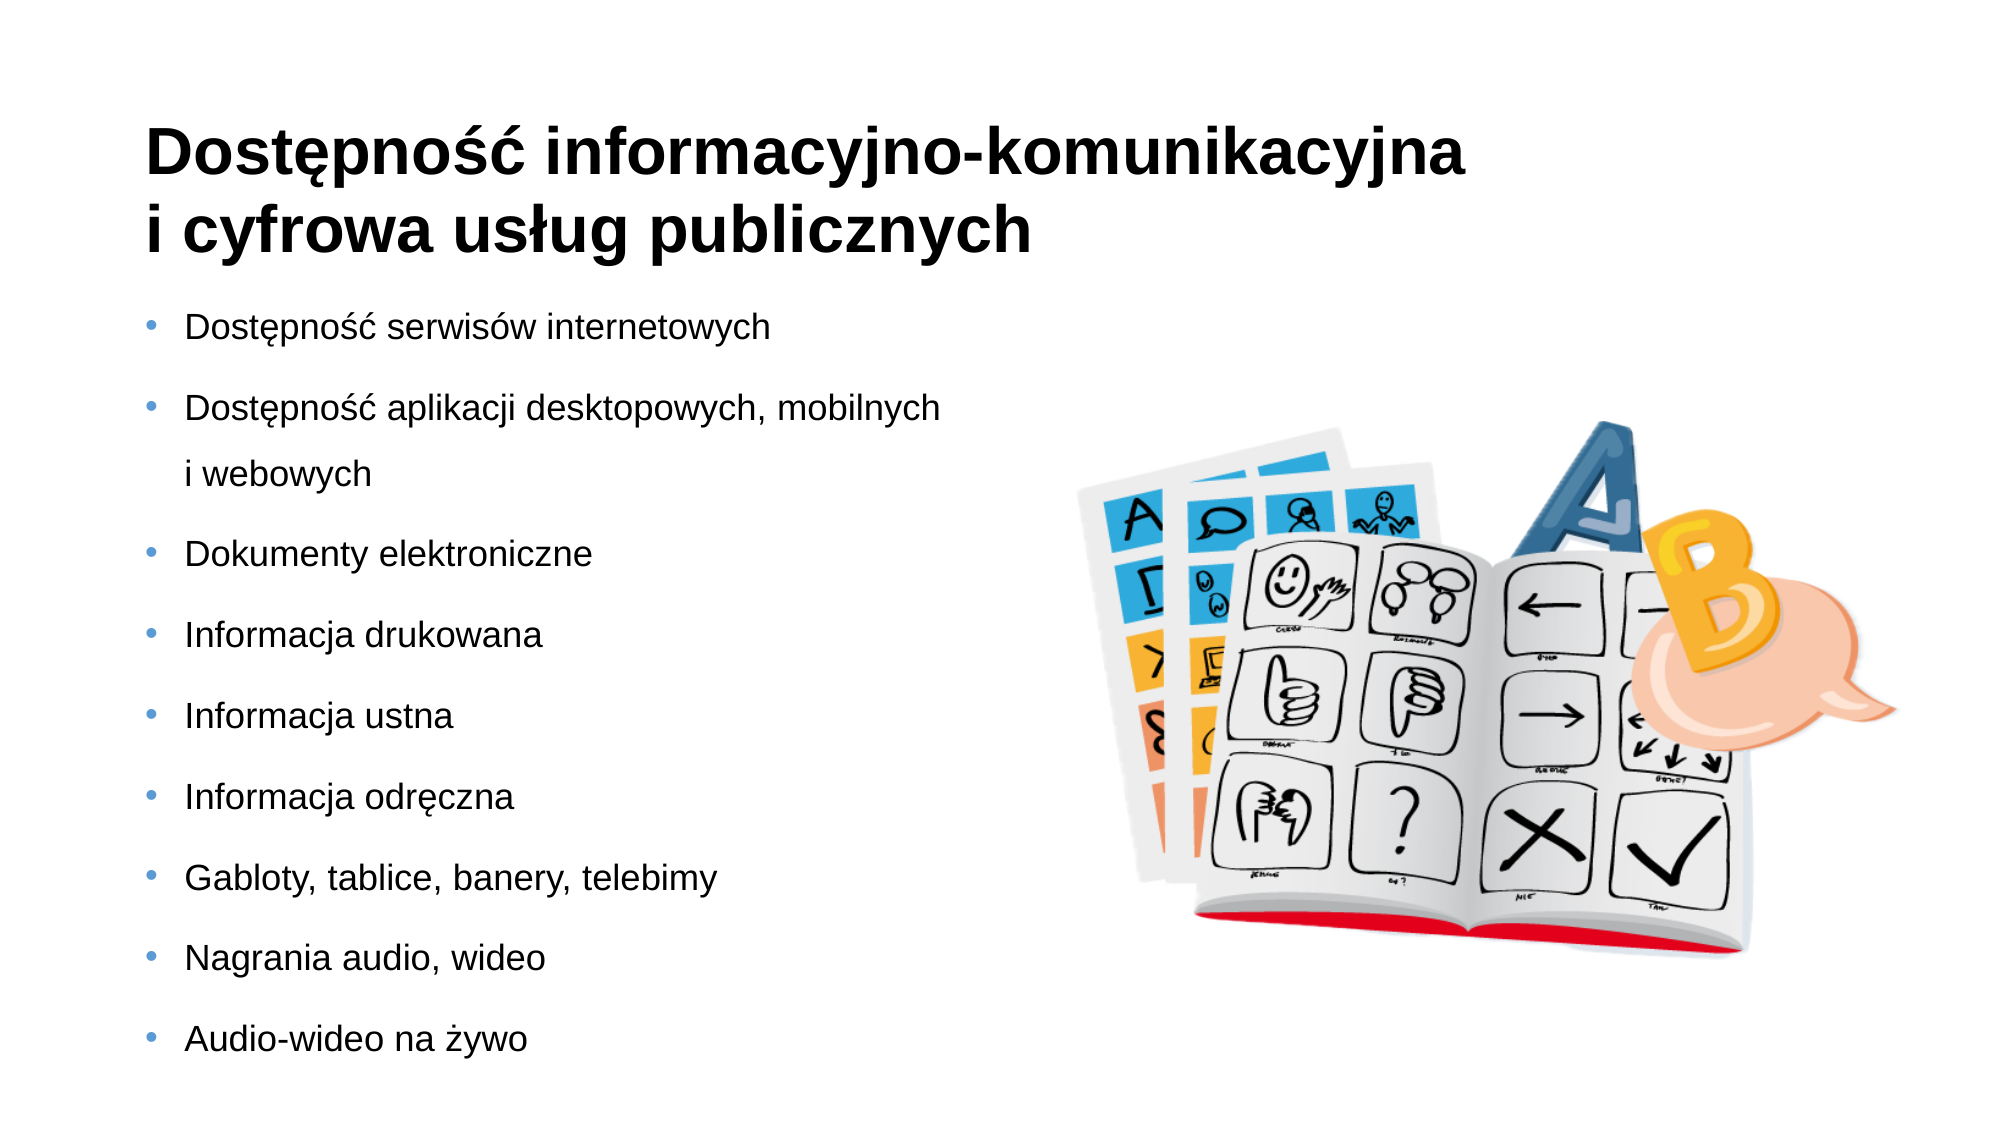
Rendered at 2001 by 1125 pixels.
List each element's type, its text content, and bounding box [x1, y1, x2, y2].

list Dostępność serwisów internetowych Dostępność aplikacji desktopowych, mobilnych i webowych Dokumenty elektroniczne Informacja drukowana Informacja ustna Informacja odręczna Gabloty, tablice, banery, telebimy Nagrania audio, wideo Audio-wideo na żywo [137, 273, 1017, 1074]
title Dostępność informacyjno-komunikacyjna i cyfrowa usług publicznych [137, 74, 1828, 275]
picture [1075, 420, 1901, 960]
